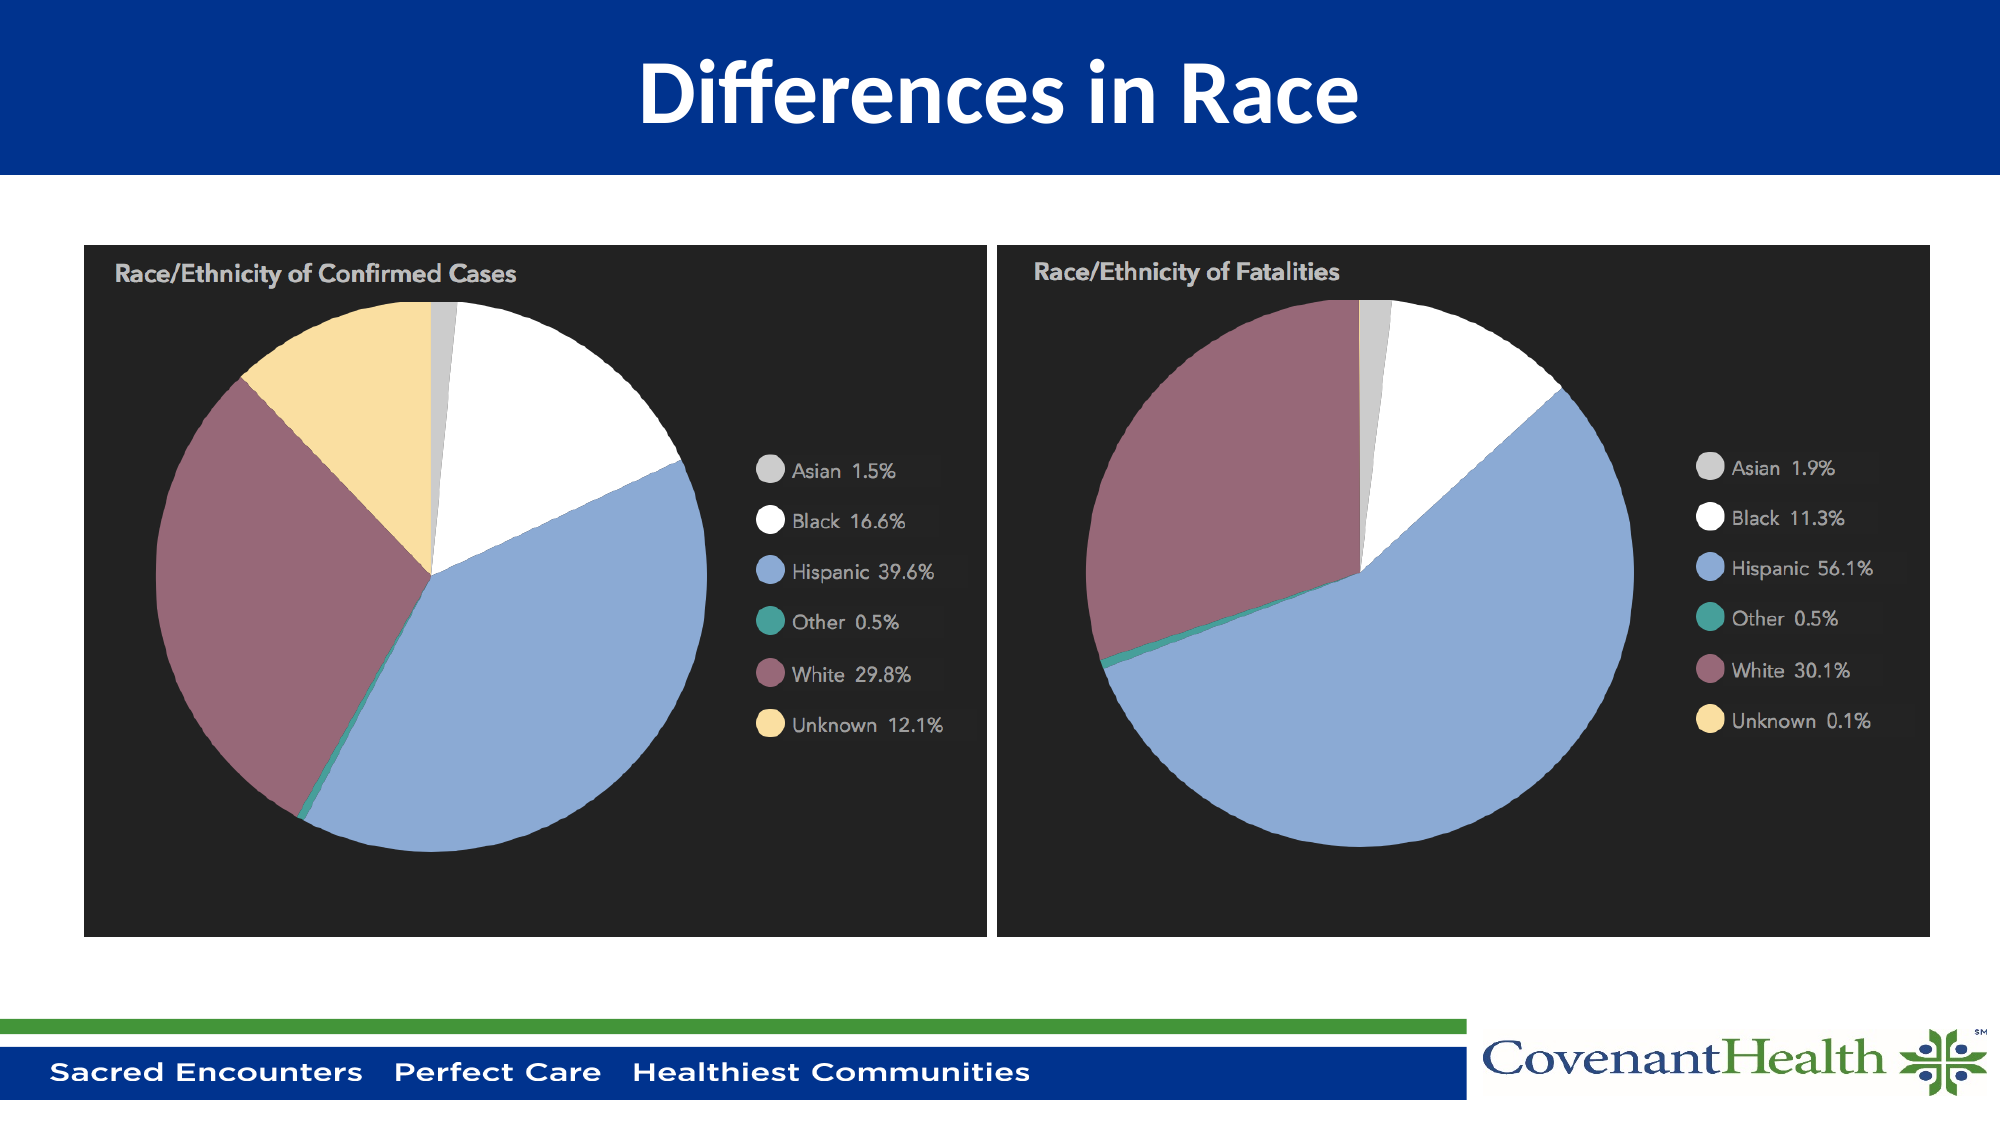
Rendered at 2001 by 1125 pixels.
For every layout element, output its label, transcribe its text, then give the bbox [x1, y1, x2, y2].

picture [997, 245, 1931, 937]
picture [1483, 1029, 1987, 1096]
picture [84, 245, 987, 937]
title Differences in Race [99, 24, 1900, 163]
picture [50, 1062, 1029, 1081]
